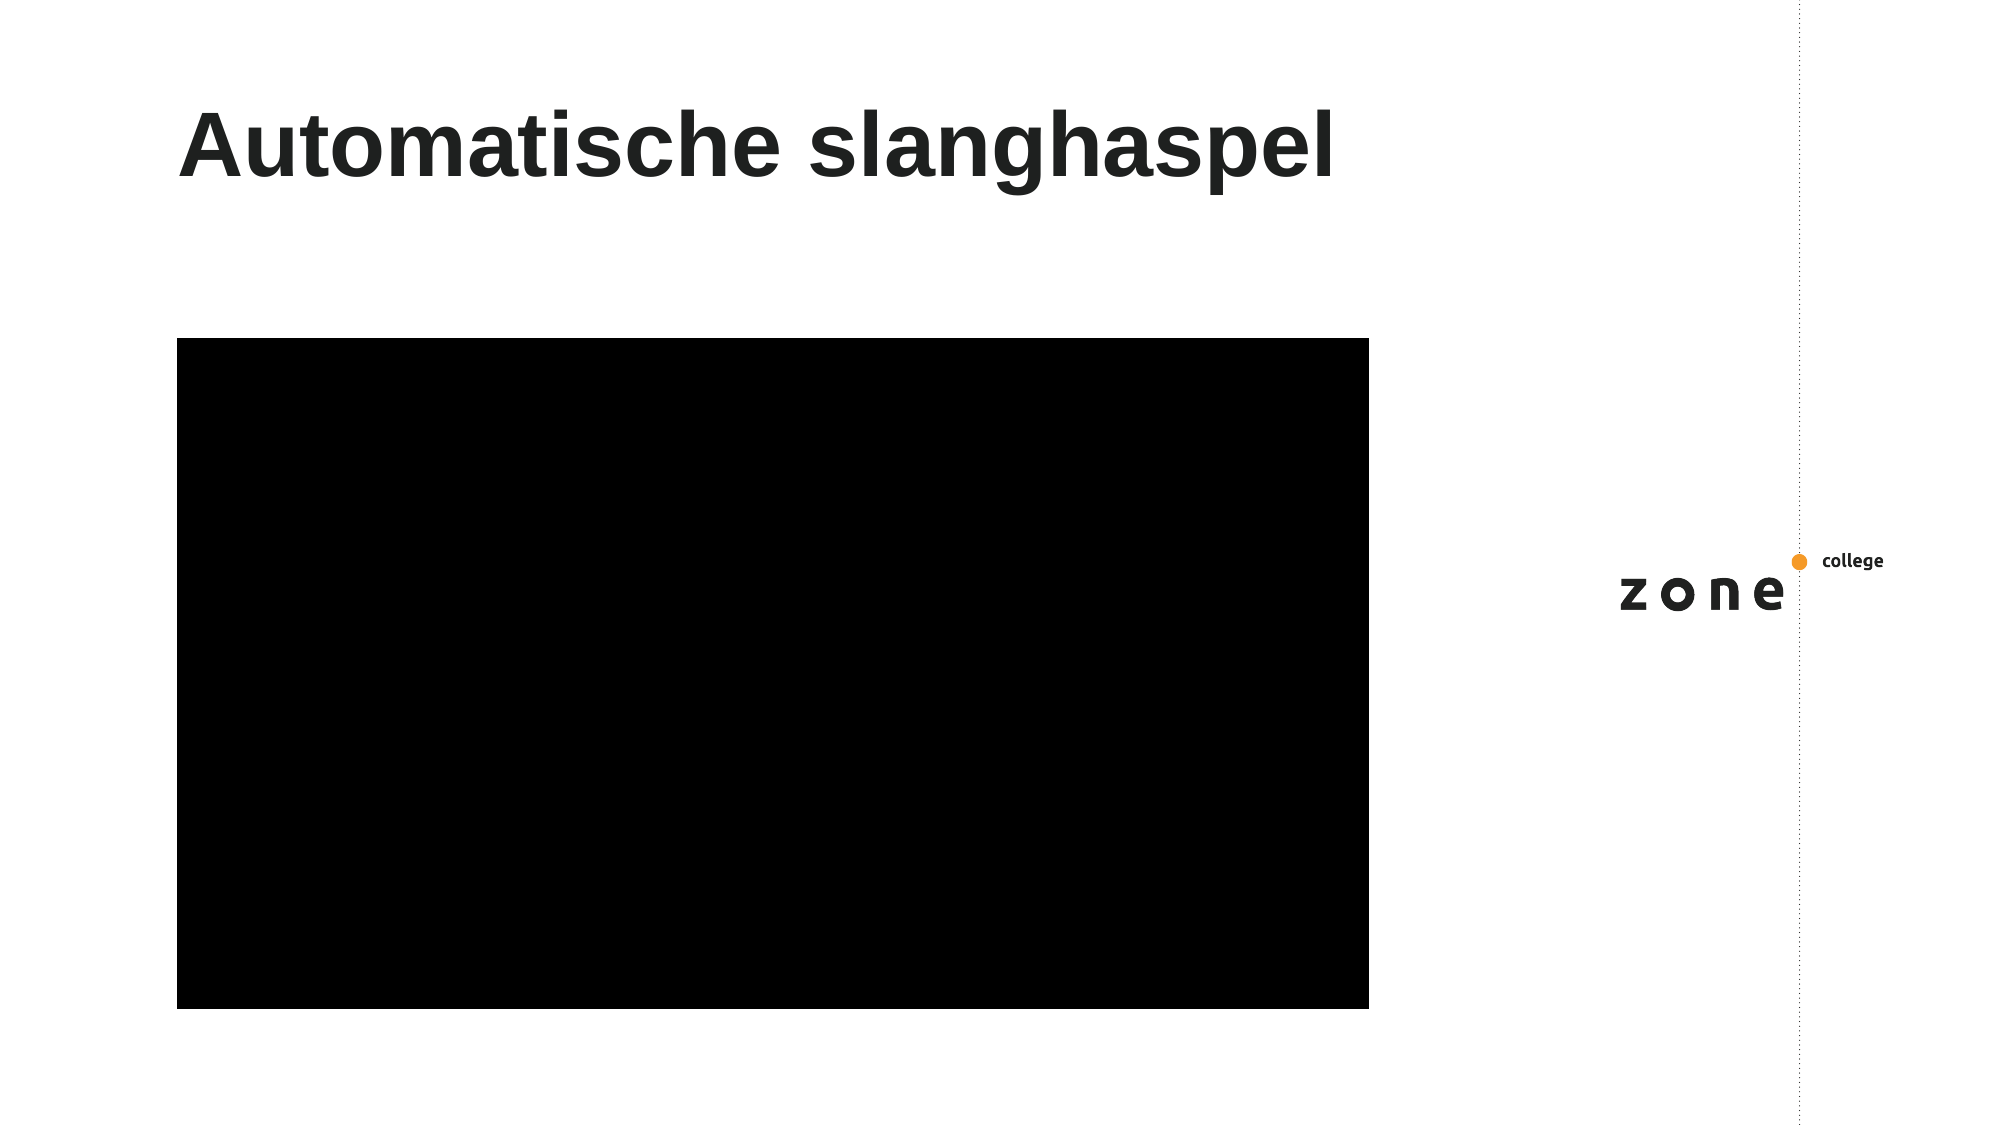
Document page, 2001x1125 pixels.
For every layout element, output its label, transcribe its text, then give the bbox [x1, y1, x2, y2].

picture [1596, 0, 2001, 1125]
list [176, 337, 1370, 1009]
title Automatische slanghaspel [177, 97, 1471, 261]
